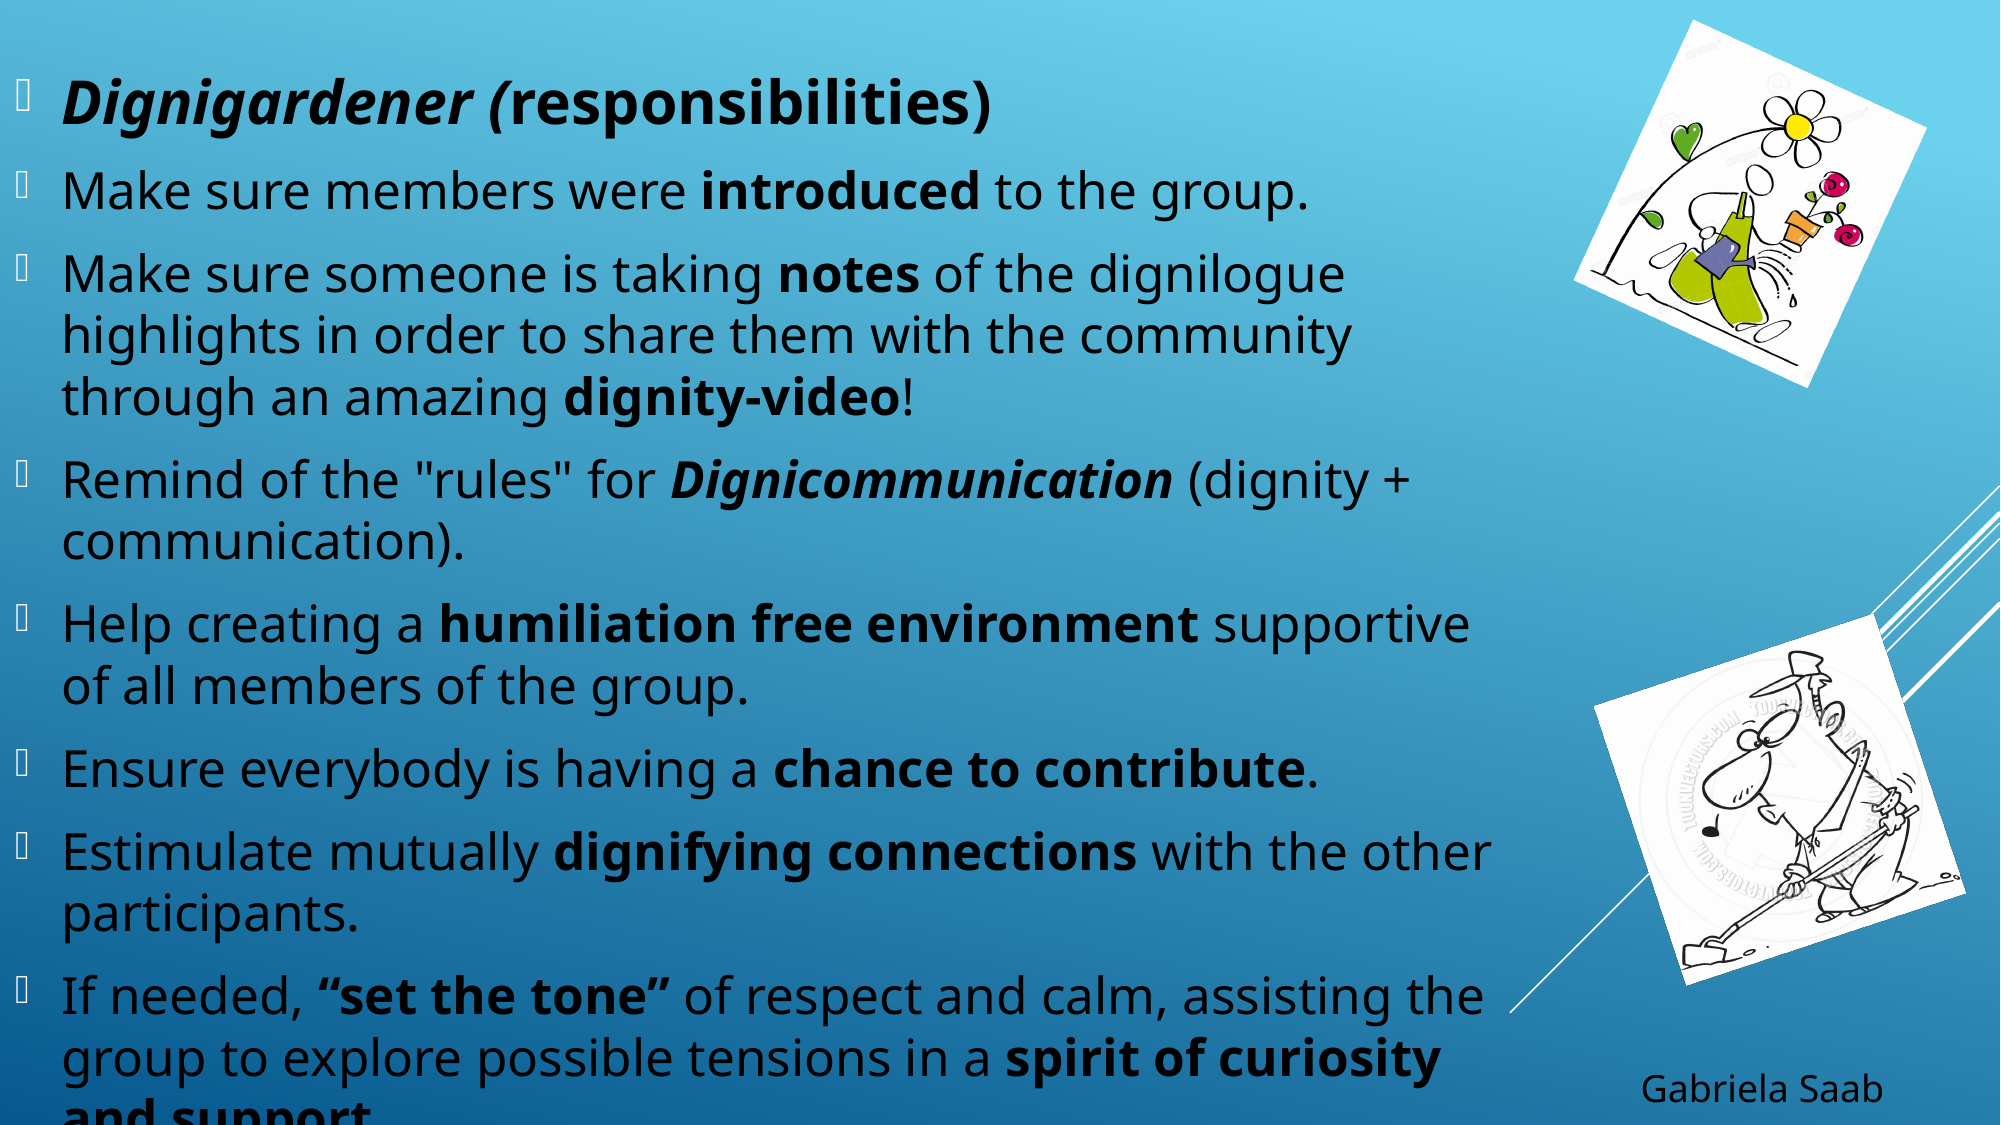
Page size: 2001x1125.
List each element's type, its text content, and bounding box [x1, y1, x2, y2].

picture [1594, 613, 1966, 986]
list Dignigardener (responsibilities) Make sure members were introduced to the group. Make sure someone is taking notes of the dignilogue highlights in order to share them with the community through an amazing dignity-video! Remind of the "rules" for Dignicommunication (dignity + communication). Help creating a humiliation free environment supportive of all members of the group. Ensure everybody is having a chance to contribute. Estimulate mutually dignifying connections with the other participants. If needed, “set the tone” of respect and calm, assisting the group to explore possible tensions in a spirit of curiosity and support. Have fun in nurturing our dignitygarden! [0, 56, 1519, 1125]
footer Gabriela Saab [1524, 1050, 2000, 1125]
picture [1574, 20, 1926, 387]
